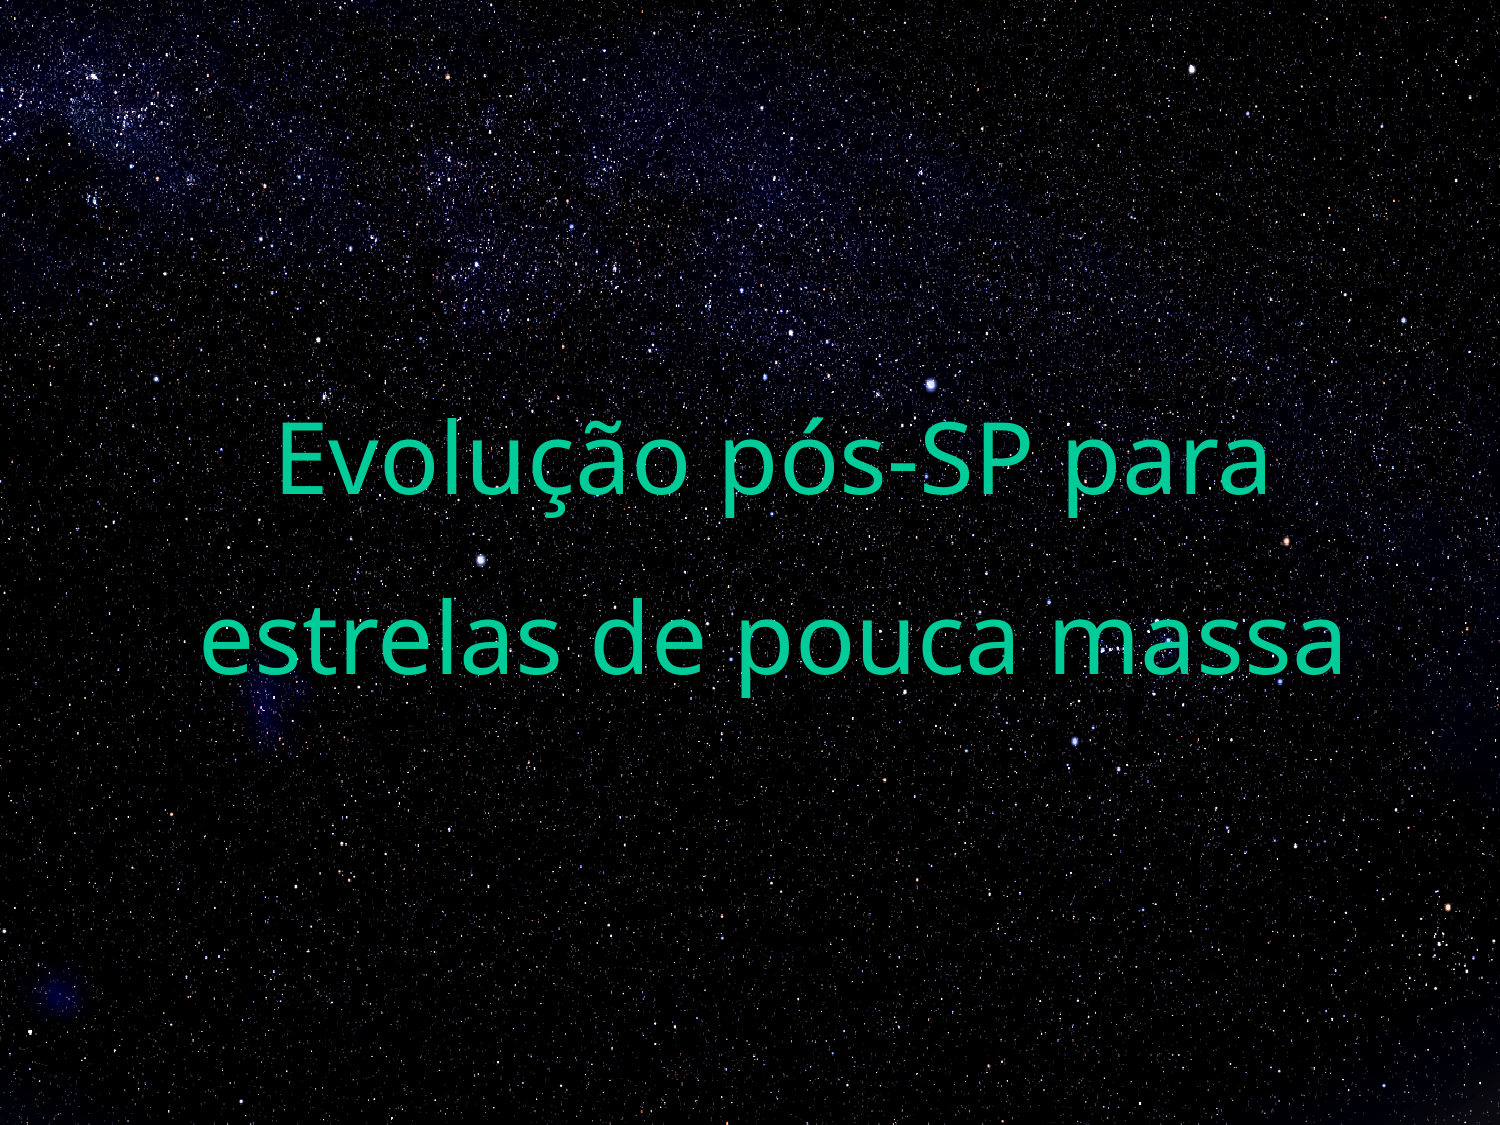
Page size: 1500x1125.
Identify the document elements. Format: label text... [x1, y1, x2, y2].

title Evolução pós-SP para estrelas de pouca massa [136, 420, 1412, 609]
picture [0, 0, 1500, 1125]
